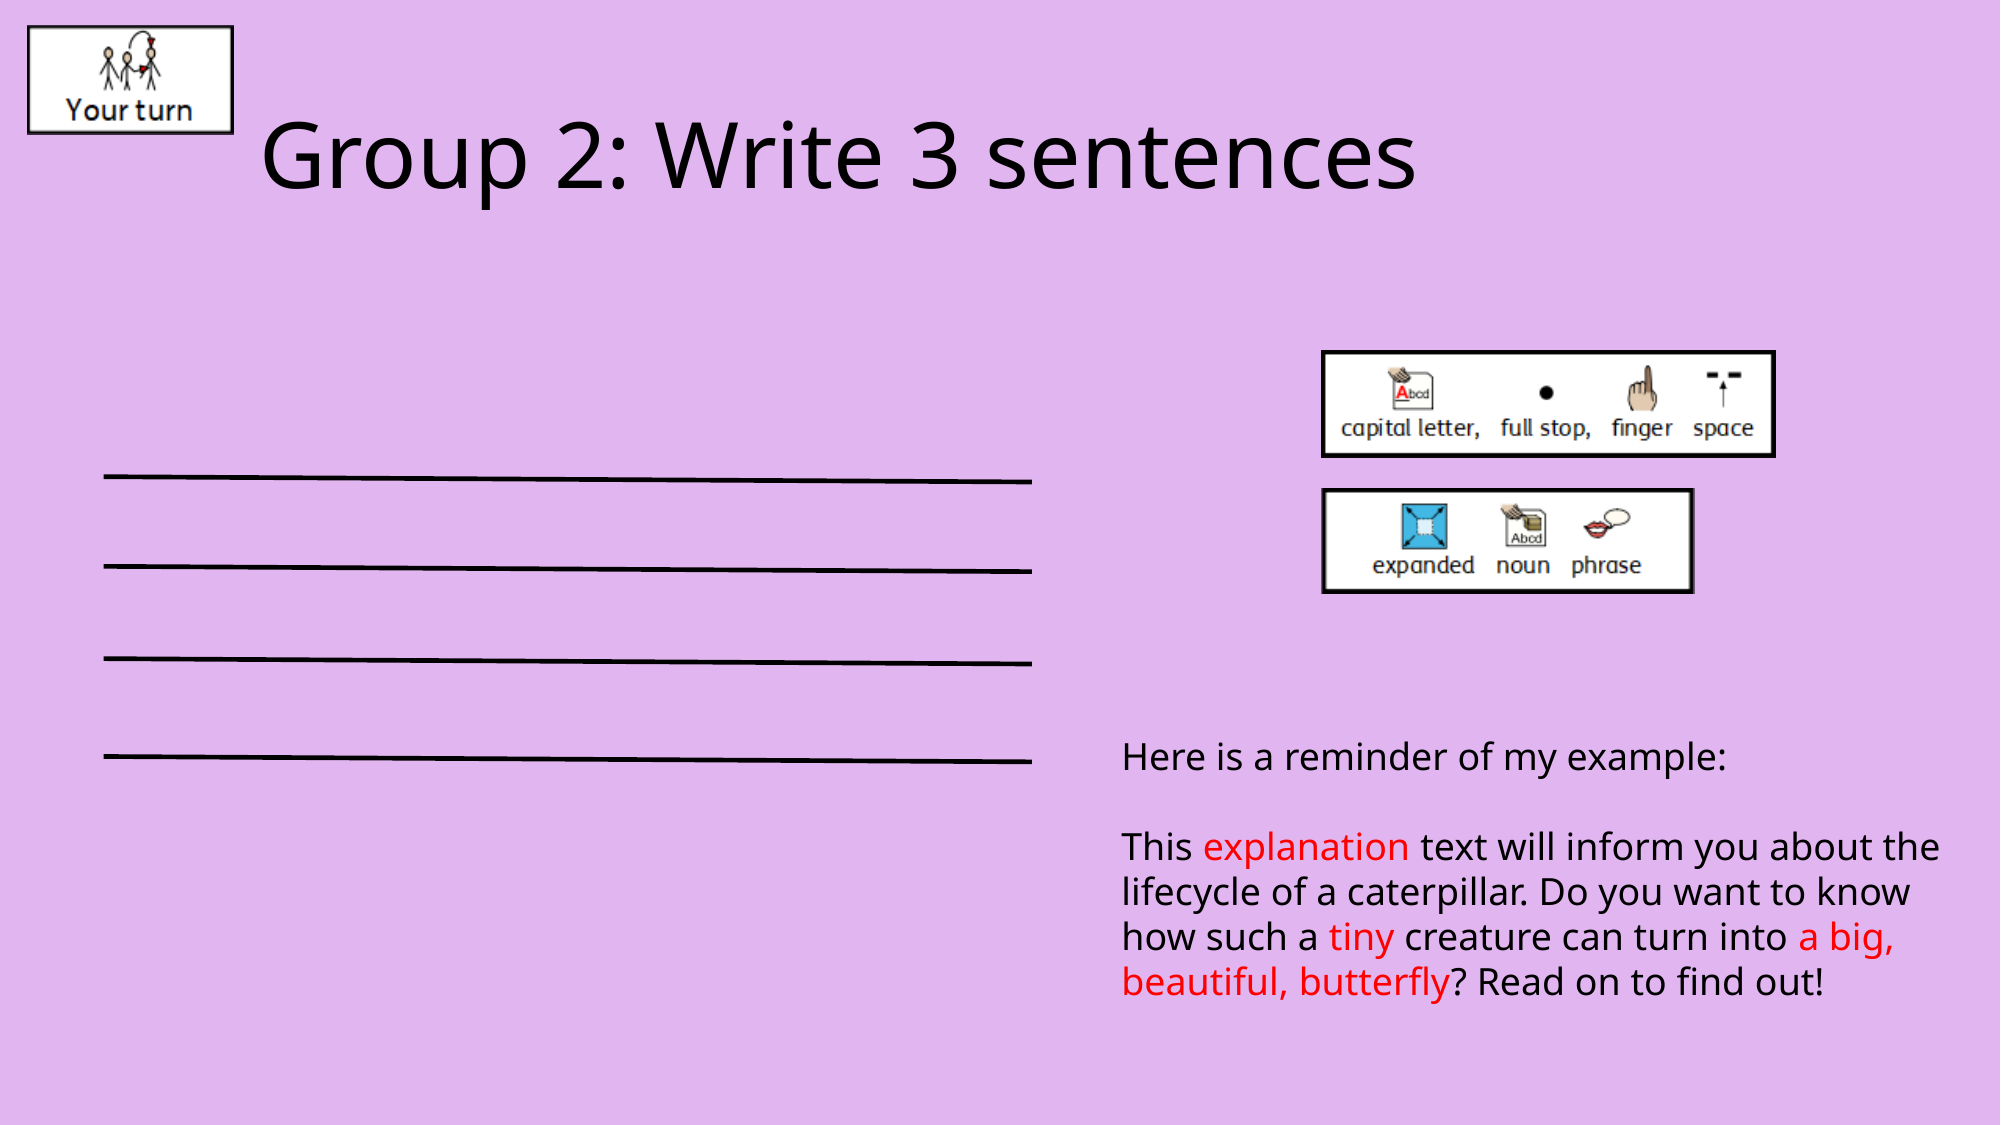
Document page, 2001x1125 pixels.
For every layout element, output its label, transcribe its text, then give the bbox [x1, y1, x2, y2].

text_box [103, 566, 1032, 572]
text_box Here is a reminder of my example: This explanation text will inform you about the lifecycle of a caterpillar. Do you want to know how such a tiny creature can turn into a big, beautiful, butterfly? Read on to find out! [1106, 725, 1991, 1056]
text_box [103, 756, 1032, 762]
title Group 2: Write 3 sentences [244, 49, 1970, 268]
picture [1321, 350, 1776, 458]
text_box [103, 476, 1032, 483]
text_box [103, 658, 1032, 664]
picture [1321, 488, 1695, 594]
picture [27, 25, 234, 135]
